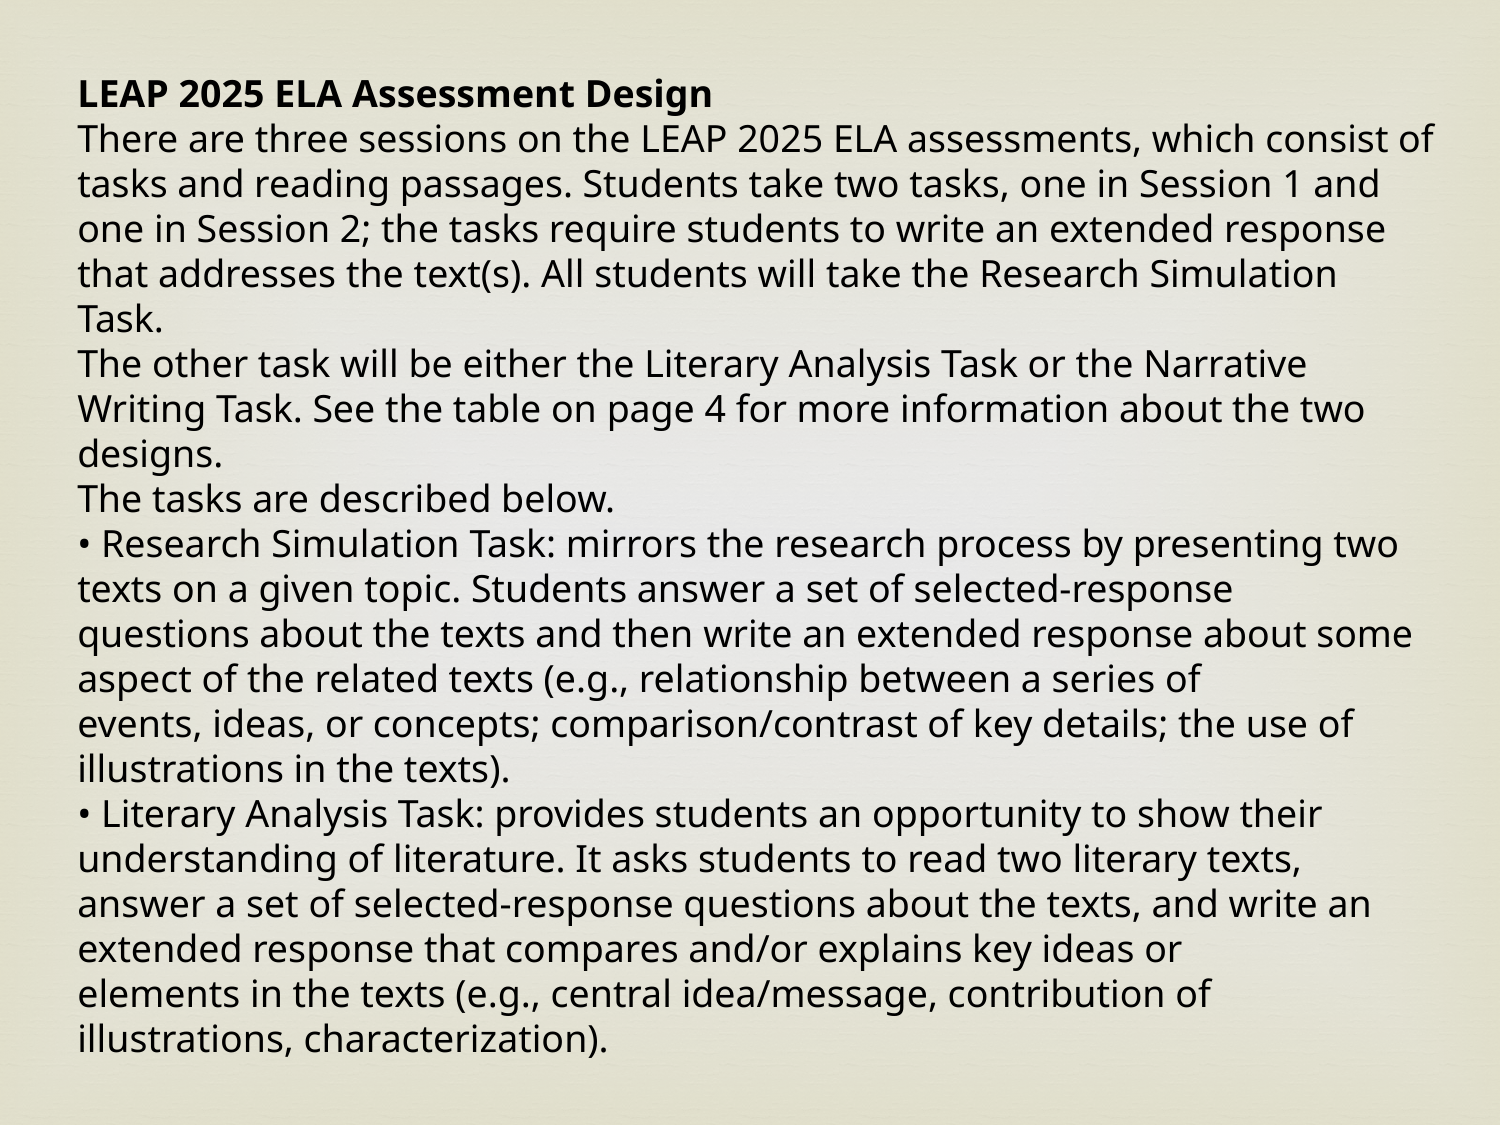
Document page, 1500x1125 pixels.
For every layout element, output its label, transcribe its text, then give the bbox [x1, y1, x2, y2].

text_box LEAP 2025 ELA Assessment Design There are three sessions on the LEAP 2025 ELA assessments, which consist of tasks and reading passages. Students take two tasks, one in Session 1 and one in Session 2; the tasks require students to write an extended response that addresses the text(s). All students will take the Research Simulation Task. The other task will be either the Literary Analysis Task or the Narrative Writing Task. See the table on page 4 for more information about the two designs. The tasks are described below. • Research Simulation Task: mirrors the research process by presenting two texts on a given topic. Students answer a set of selected-response questions about the texts and then write an extended response about some aspect of the related texts (e.g., relationship between a series of events, ideas, or concepts; comparison/contrast of key details; the use of illustrations in the texts). • Literary Analysis Task: provides students an opportunity to show their understanding of literature. It asks students to read two literary texts, answer a set of selected-response questions about the texts, and write an extended response that compares and/or explains key ideas or elements in the texts (e.g., central idea/message, contribution of illustrations, characterization). [62, 62, 1450, 1125]
